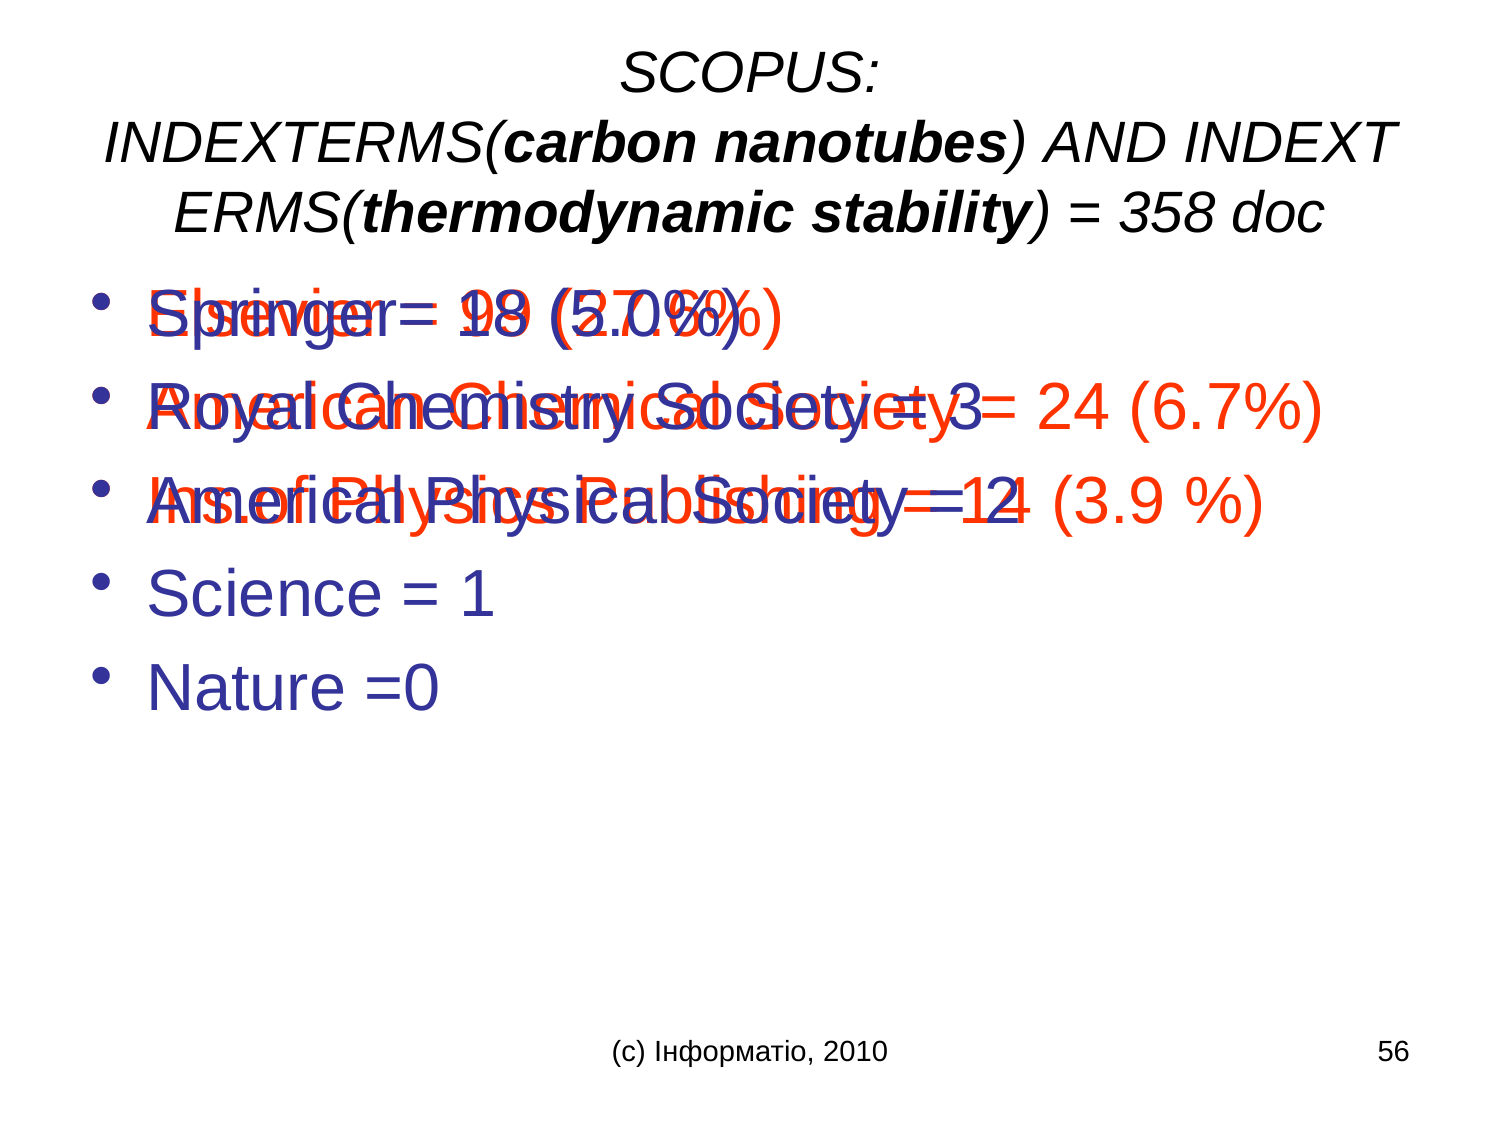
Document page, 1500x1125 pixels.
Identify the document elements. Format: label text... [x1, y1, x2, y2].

title SCOPUS: INDEXTERMS(carbon nanotubes) AND INDEXTERMS(thermodynamic stability) = 358 doc [75, 45, 1425, 233]
list Springer= 18 (5.0%) Royal Chemistry Society = 3 Americal Physical Society = 2 Science = 1 Nature =0 [75, 262, 1425, 1005]
footer (с) Інформатіо, 2010 [512, 1024, 988, 1103]
slide_number 56 [1074, 1024, 1425, 1103]
